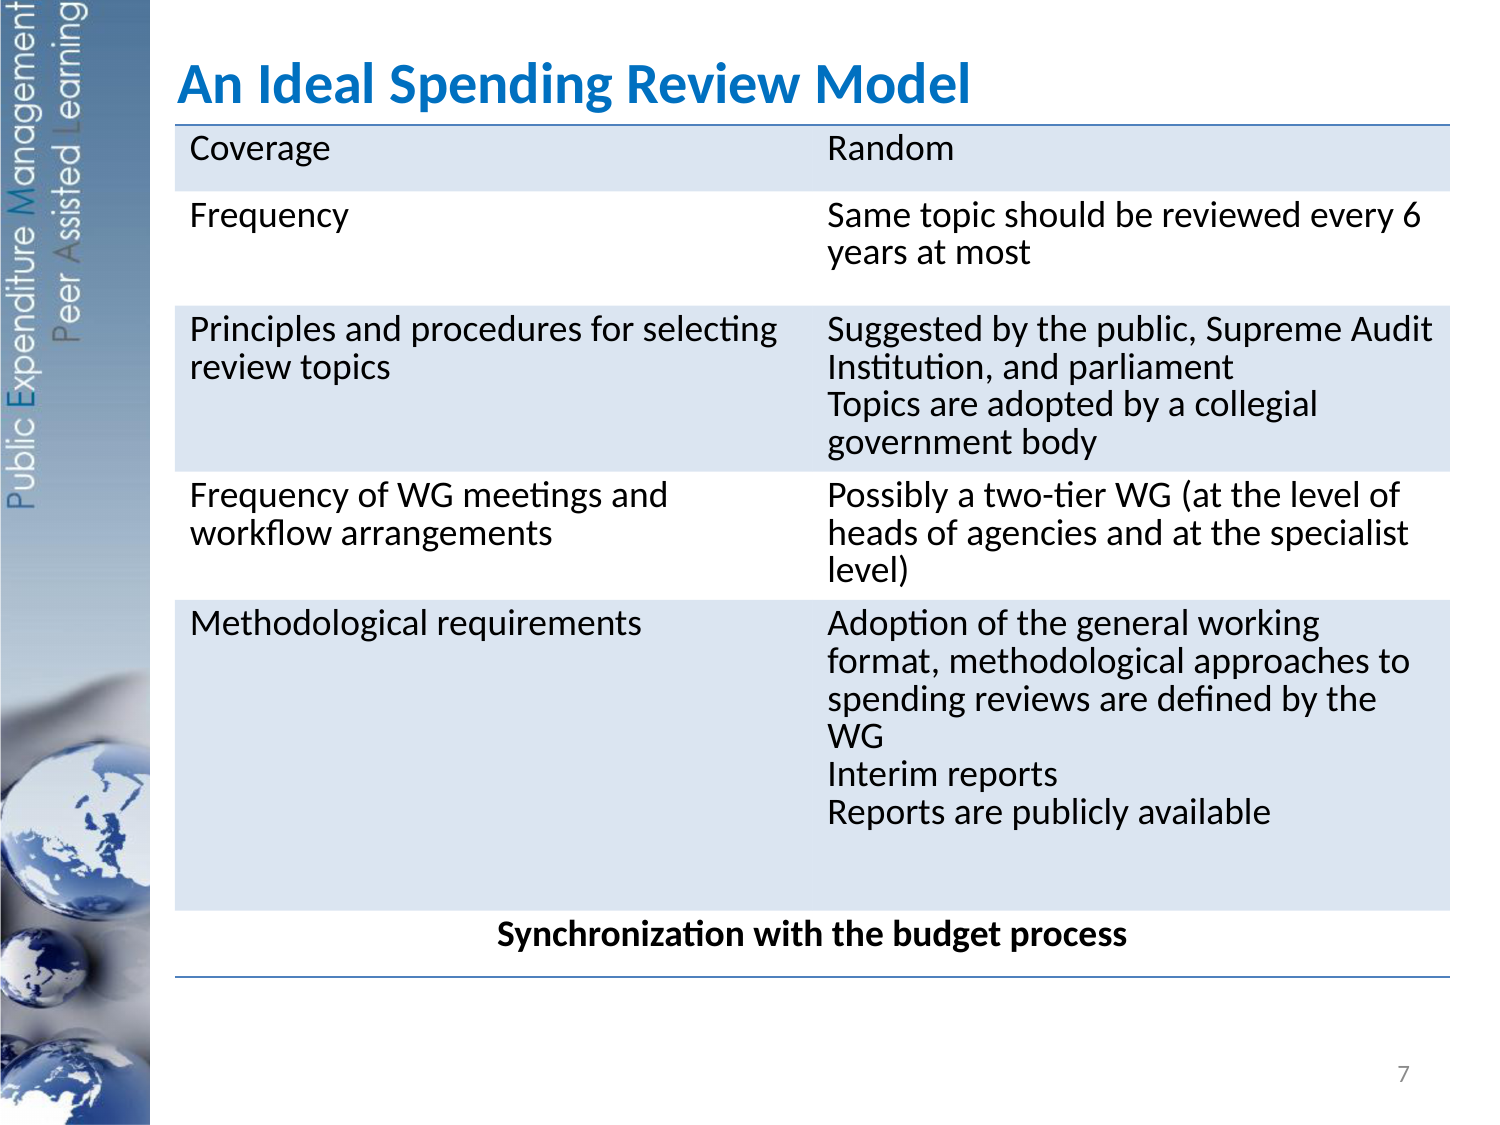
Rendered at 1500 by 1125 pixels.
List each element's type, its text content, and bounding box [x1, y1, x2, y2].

table_header Coverage [175, 126, 812, 191]
table_cell Possibly a two-tier WG (at the level of heads of agencies and at the specialist level) [812, 472, 1450, 600]
picture [0, 487, 638, 638]
slide_number 7 [1074, 1042, 1425, 1103]
table_cell Methodological requirements [175, 600, 812, 911]
subtitle An Ideal Spending Review Model [162, 647, 1450, 1113]
table_cell Same topic should be reviewed every 6 years at most [812, 191, 1450, 306]
subtitle An Ideal Spending Review Model [162, 37, 1450, 485]
table_cell Synchronization with the budget process [175, 911, 1450, 976]
table_cell Suggested by the public, Supreme Audit Institution, and parliament Topics are adopted by a collegial government body [812, 306, 1450, 472]
table_cell Adoption of the general working format, methodological approaches to spending reviews are defined by the WG Interim reports Reports are publicly available [812, 600, 1450, 911]
table_cell Frequency [175, 191, 812, 306]
table_cell Principles and procedures for selecting review topics [175, 306, 812, 472]
table_cell Frequency of WG meetings and workflow arrangements [175, 472, 812, 600]
table_header Random [812, 126, 1450, 191]
